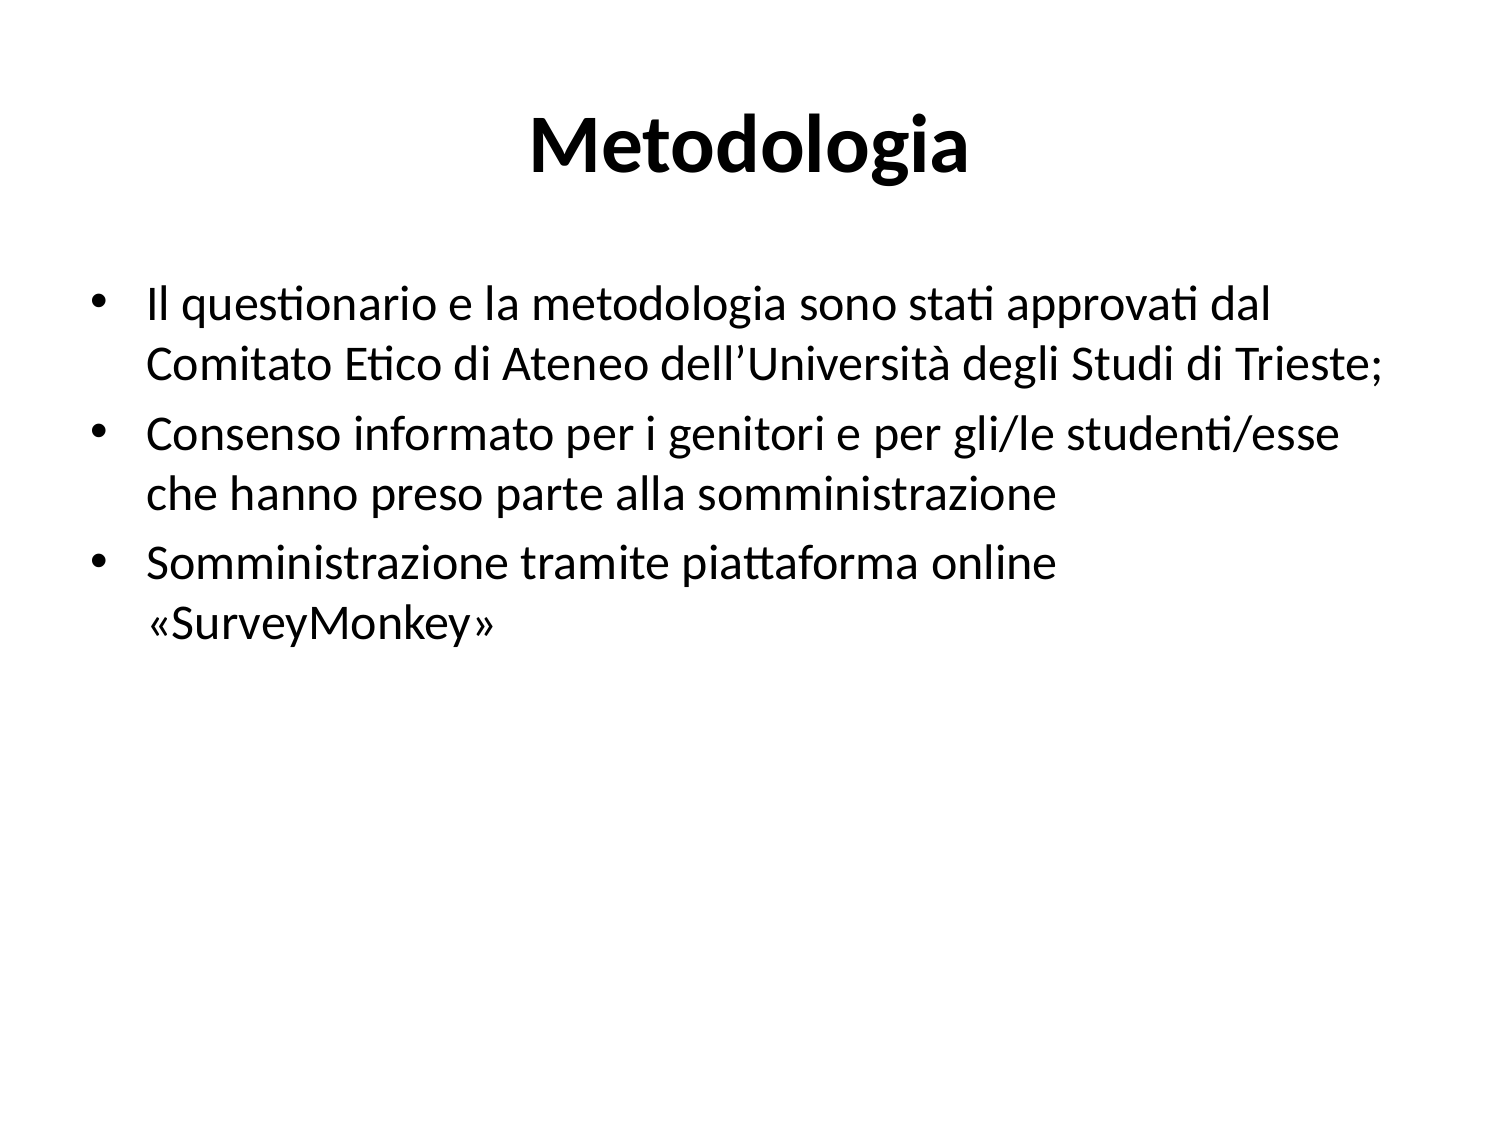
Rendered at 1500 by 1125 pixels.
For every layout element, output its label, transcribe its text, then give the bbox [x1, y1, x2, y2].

title Metodologia [75, 45, 1425, 233]
list Il questionario e la metodologia sono stati approvati dal Comitato Etico di Ateneo dell’Università degli Studi di Trieste; Consenso informato per i genitori e per gli/le studenti/esse che hanno preso parte alla somministrazione Somministrazione tramite piattaforma online «SurveyMonkey» [75, 262, 1425, 1005]
